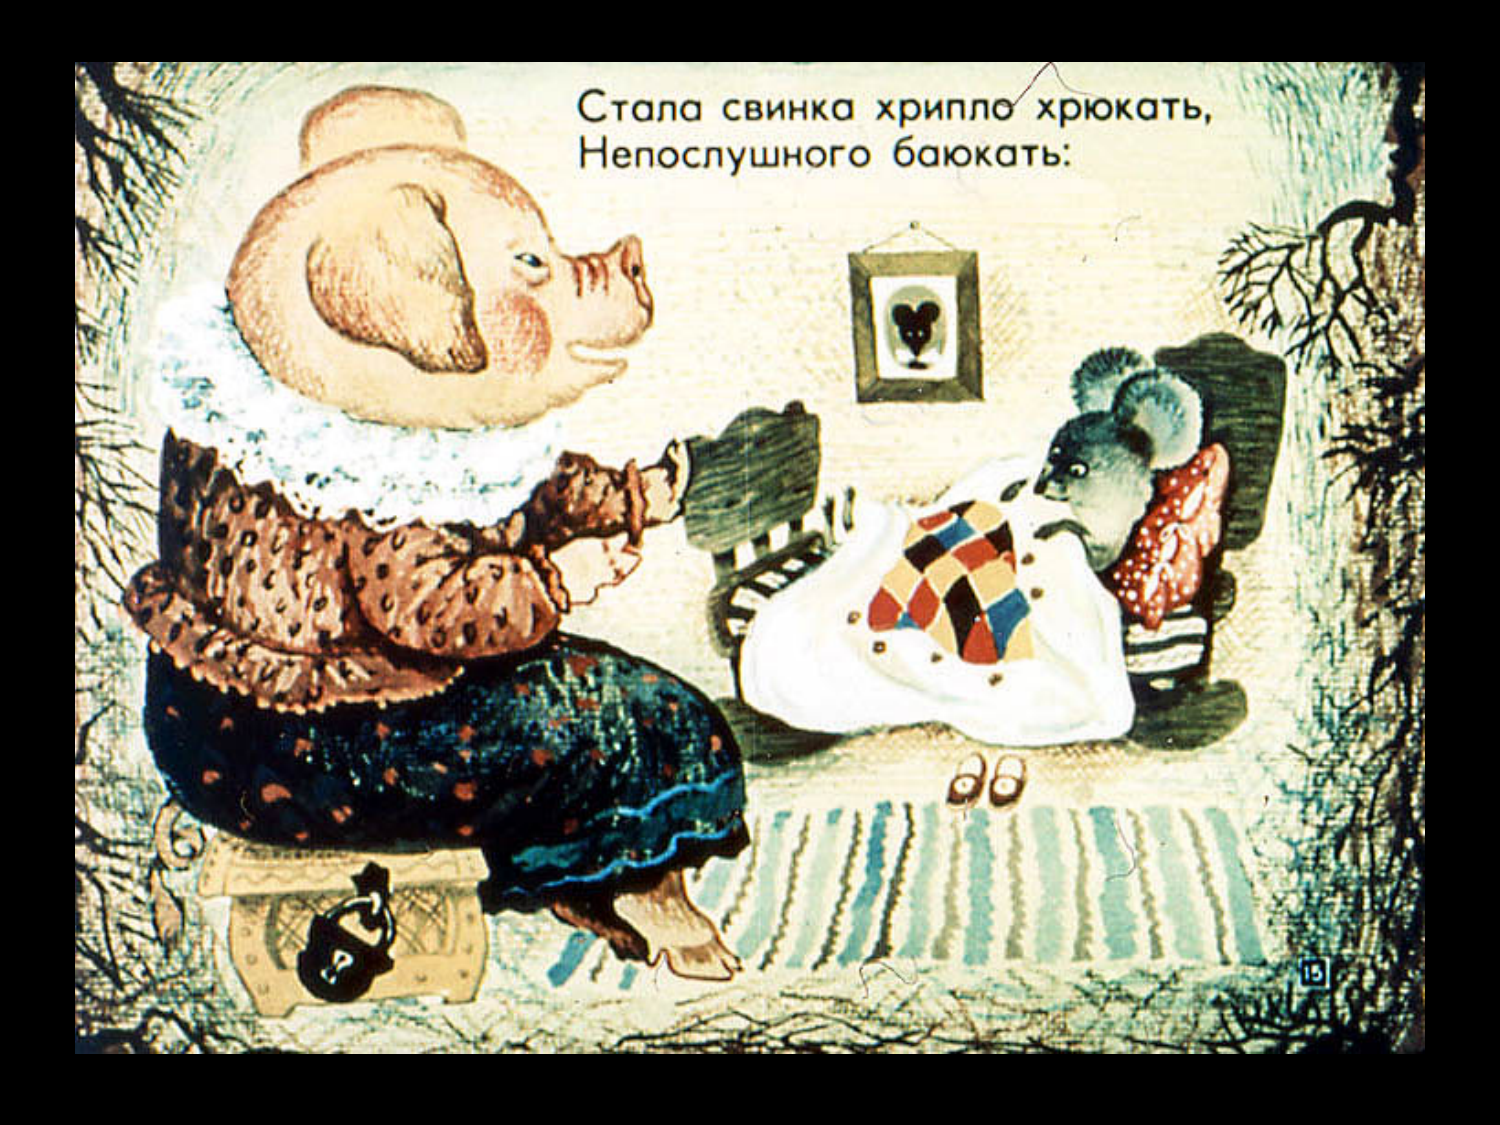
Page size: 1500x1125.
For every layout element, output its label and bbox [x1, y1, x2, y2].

picture [74, 62, 1426, 1055]
